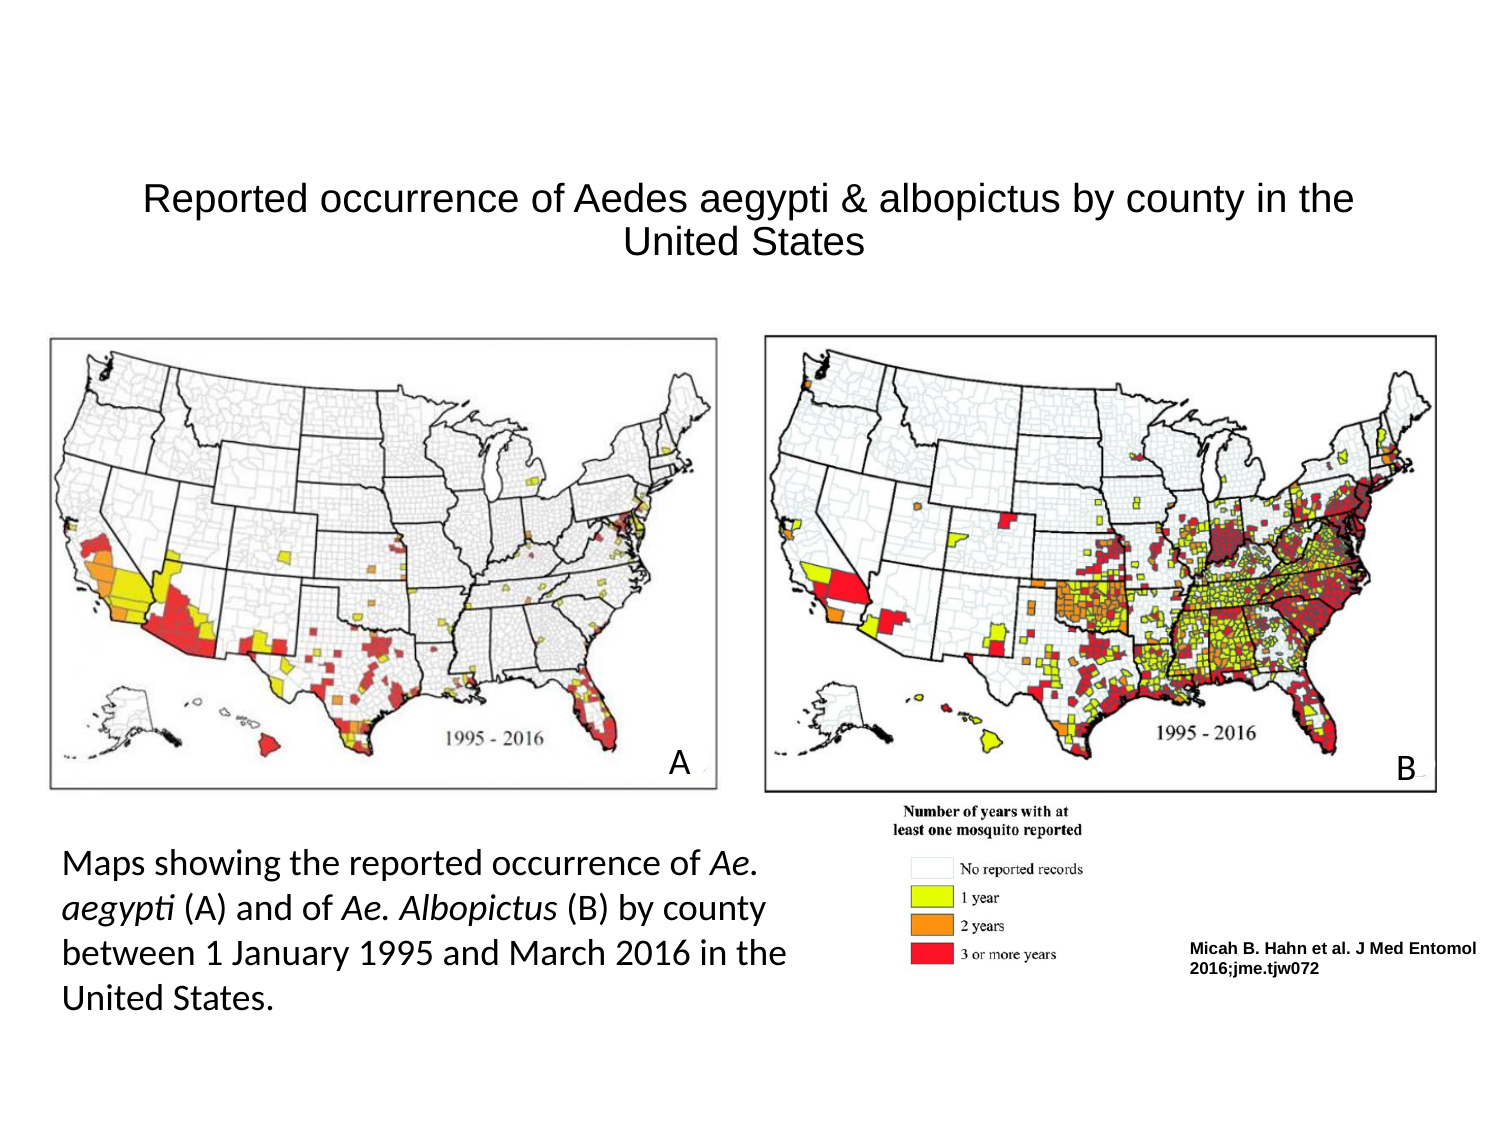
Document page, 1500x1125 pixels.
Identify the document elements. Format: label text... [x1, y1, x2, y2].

title Reported occurrence of Aedes aegypti & albopictus by county in the United States [103, 169, 1397, 333]
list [46, 332, 721, 795]
text_box Maps showing the reported occurrence of Ae. aegypti (A) and of Ae. Albopictus (B) by county between 1 January 1995 and March 2016 in the United States. [46, 830, 837, 1026]
picture [762, 332, 1442, 986]
text_box Micah B. Hahn et al. J Med Entomol 2016;jme.tjw072 [1189, 937, 1500, 978]
